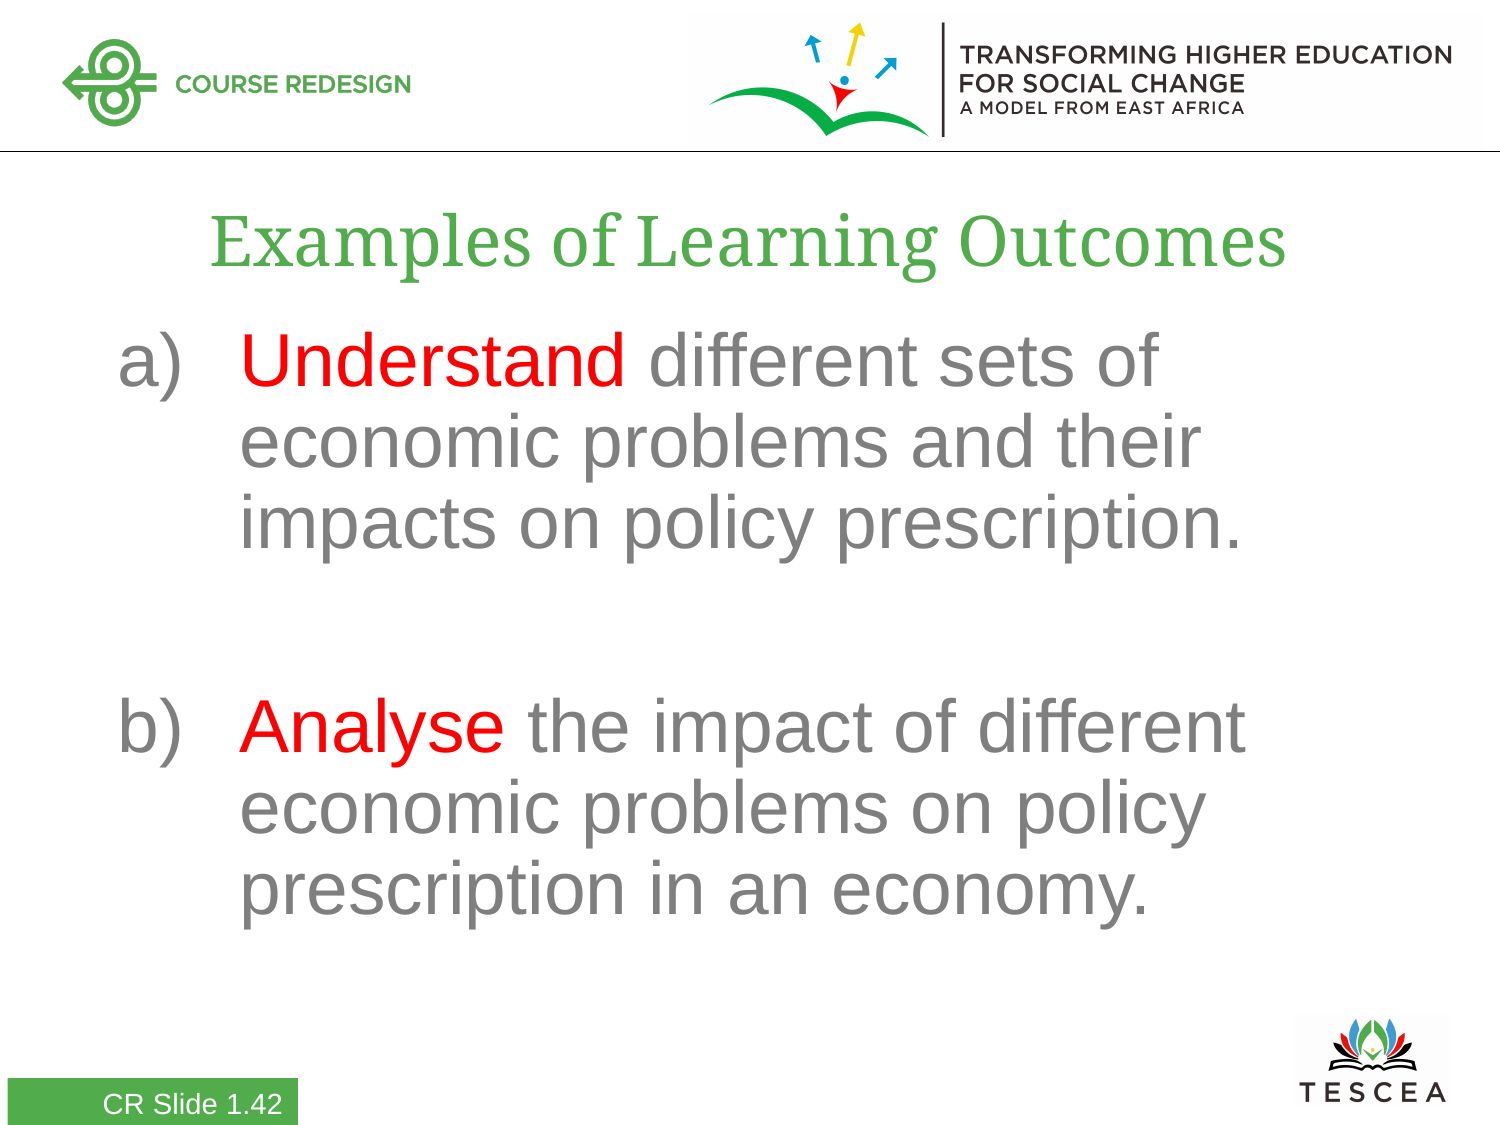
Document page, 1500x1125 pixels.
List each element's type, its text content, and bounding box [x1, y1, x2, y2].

list Understand different sets of economic problems and their impacts on policy prescription. Analyse the impact of different economic problems on policy prescription in an economy. [102, 314, 1397, 1006]
text_box CR Slide 1.42 [5, 1076, 300, 1125]
picture [1294, 1014, 1449, 1106]
picture [687, 13, 1485, 151]
text_box Examples of Learning Outcomes [103, 172, 1397, 315]
picture [56, 28, 426, 137]
